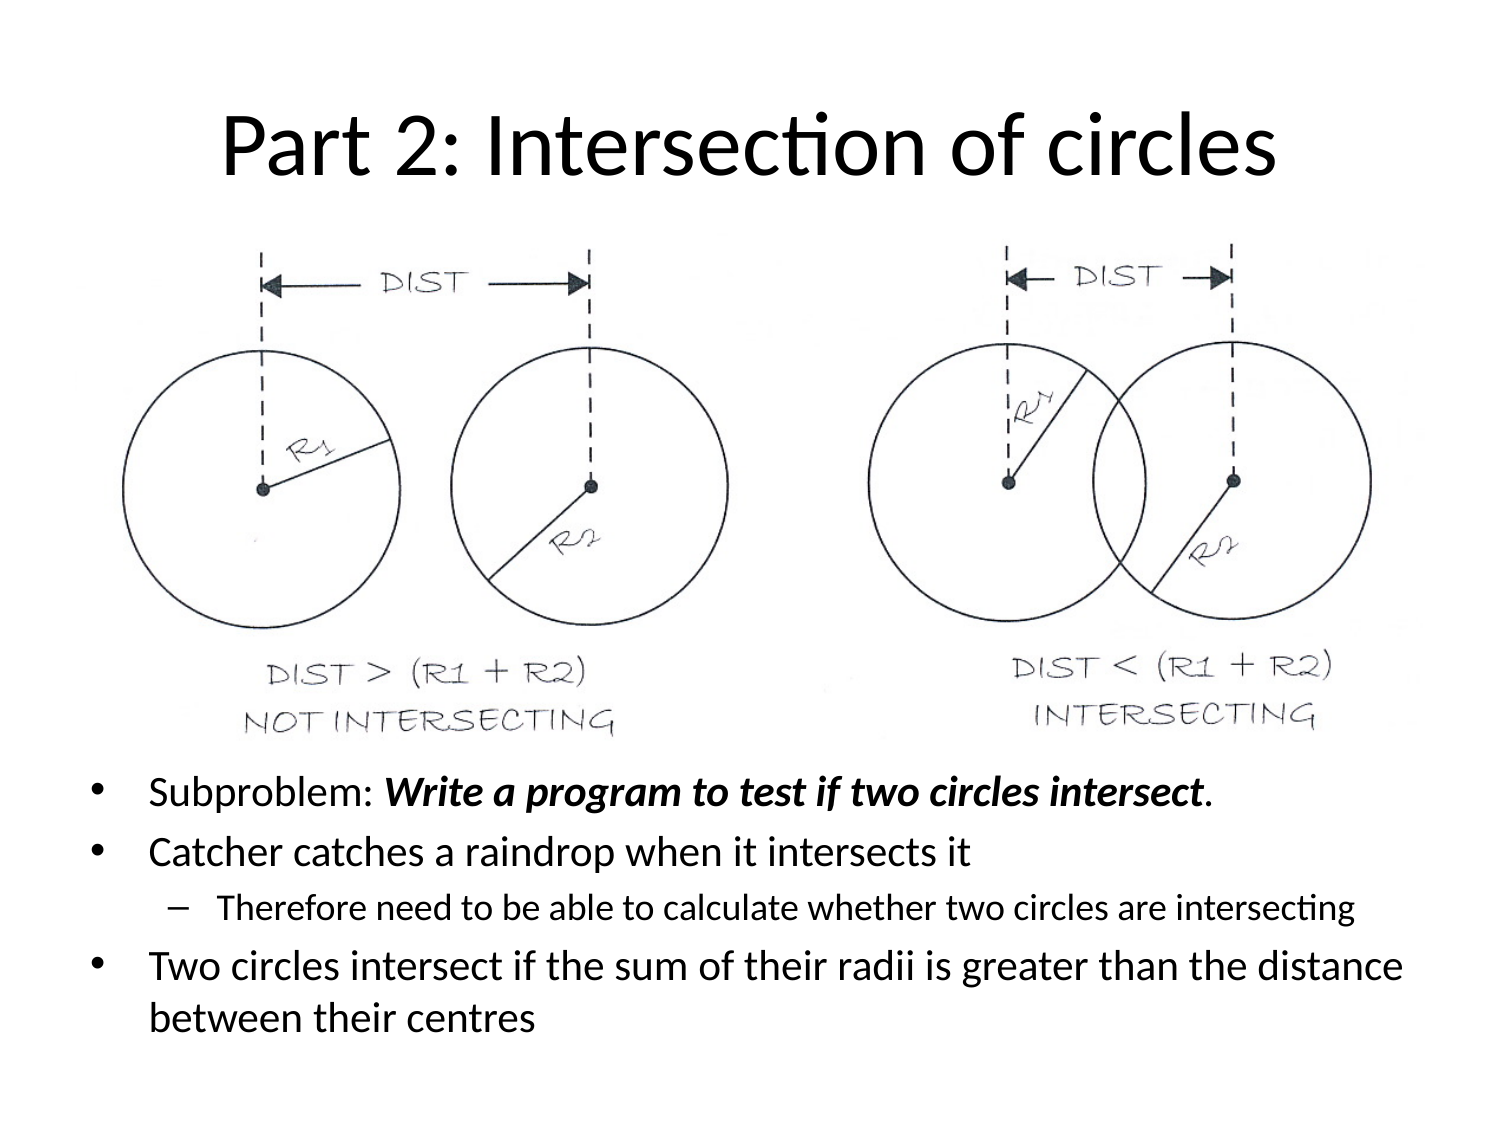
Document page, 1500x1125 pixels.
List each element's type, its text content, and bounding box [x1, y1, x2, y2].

title Part 2: Intersection of circles [75, 45, 1425, 231]
picture [74, 232, 1426, 756]
list Subproblem: Write a program to test if two circles intersect. Catcher catches a raindrop when it intersects it Therefore need to be able to calculate whether two circles are intersecting Two circles intersect if the sum of their radii is greater than the distance between their centres [75, 764, 1425, 1057]
